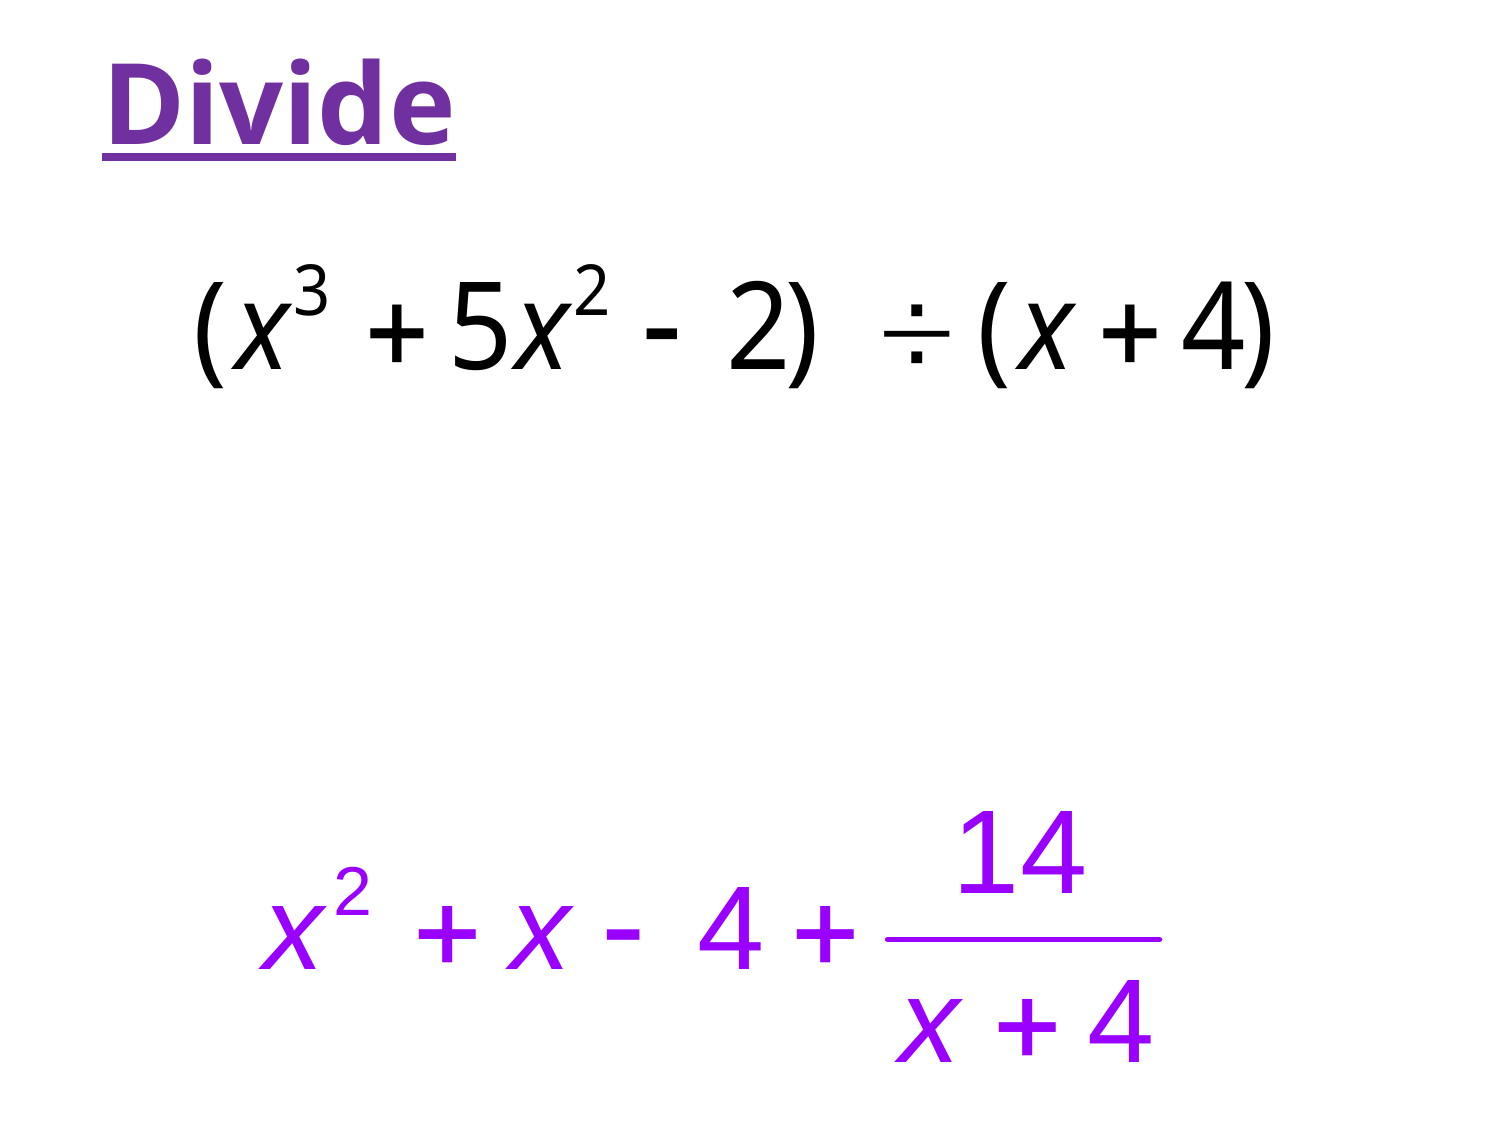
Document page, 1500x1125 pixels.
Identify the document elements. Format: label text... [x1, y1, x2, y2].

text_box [188, 237, 1287, 421]
text_box Divide [87, 24, 1500, 175]
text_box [240, 773, 1185, 1089]
